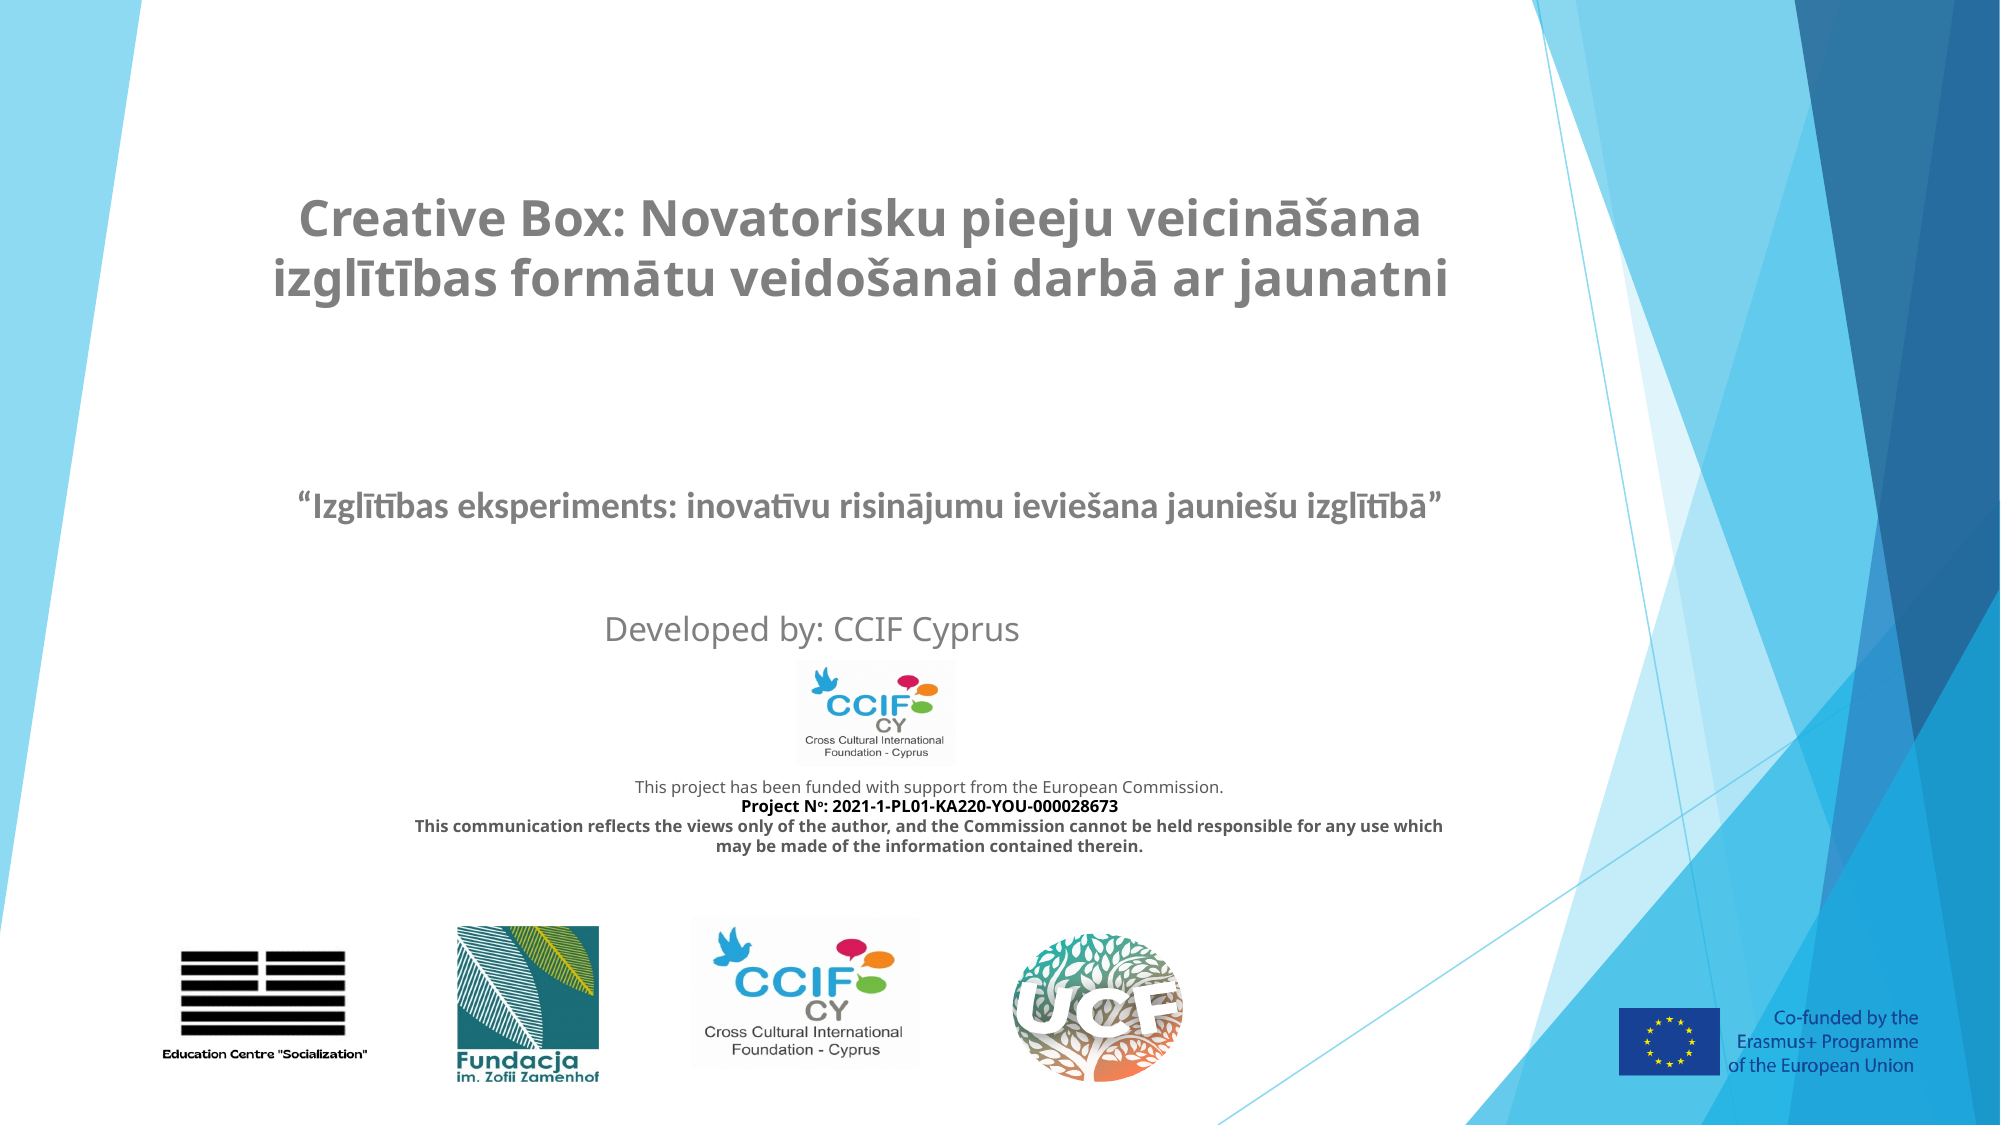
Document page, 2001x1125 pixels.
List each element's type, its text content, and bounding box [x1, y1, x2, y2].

text_box Developed by: CCIF Cyprus [526, 600, 1045, 668]
text_box This project has been funded with support from the European Commission. Project No: 2021-1-PL01-KA220-YOU-000028673 This communication reflects the views only of the author, and the Commission cannot be held responsible for any use which may be made of the information contained therein. [390, 768, 1470, 864]
picture [795, 659, 956, 767]
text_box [149, 896, 1234, 1125]
subtitle Creative Box: Novatorisku pieeju veicināšana izglītības formātu veidošanai darbā ar jaunatni [223, 178, 1499, 253]
text_box “Izglītības eksperiments: inovatīvu risinājumu ieviešana jauniešu izglītībā” [238, 473, 1513, 549]
picture [1618, 1007, 1952, 1077]
